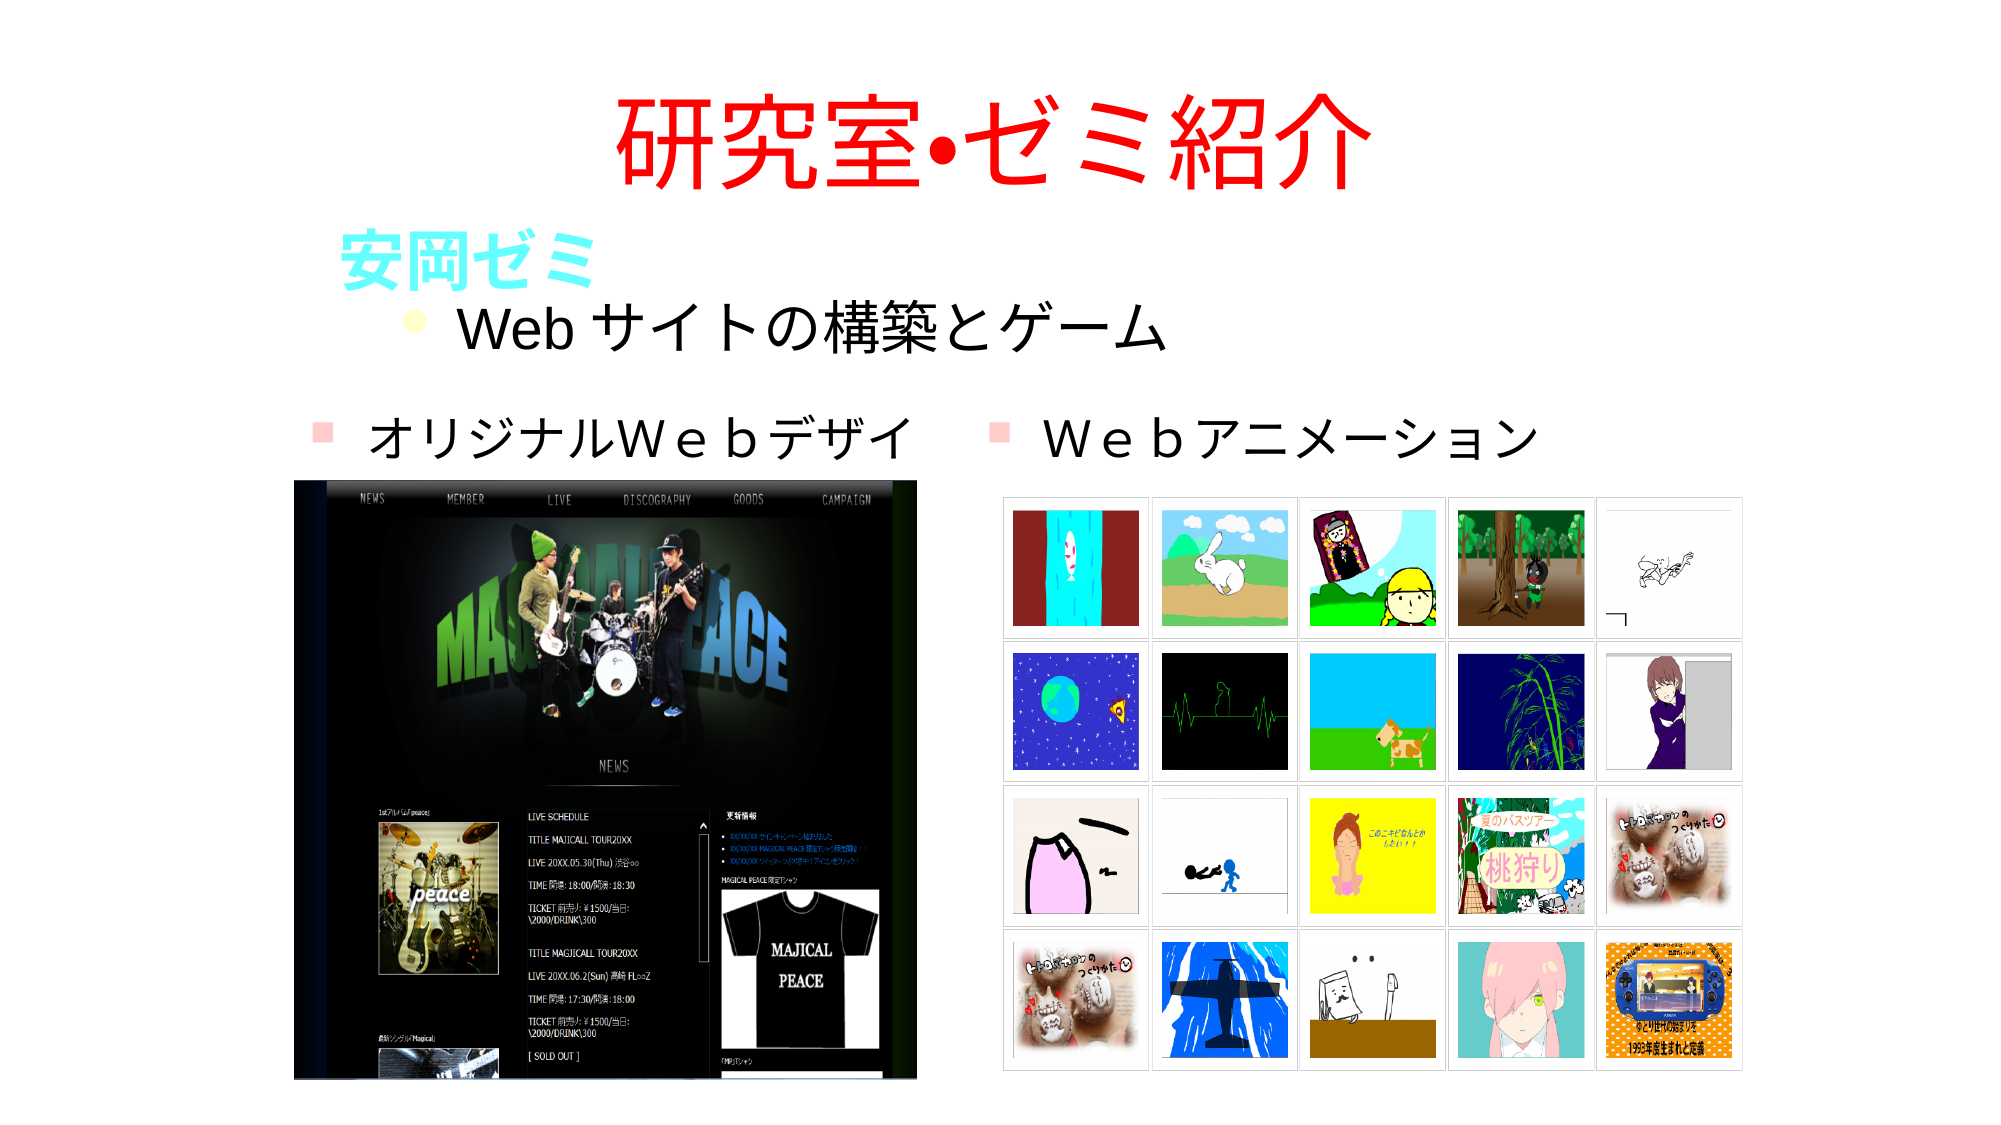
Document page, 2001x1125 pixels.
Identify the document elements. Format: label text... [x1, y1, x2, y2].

text_box Ｗｅｂアニメーション [971, 399, 1688, 464]
text_box Webサイトの構築とゲーム [385, 291, 1310, 386]
picture [294, 480, 917, 1080]
title 研究室・ゼミ紹介 [357, 83, 1633, 211]
picture [994, 480, 1760, 1080]
text_box オリジナルＷｅｂデザイン [295, 399, 971, 464]
text_box 安岡ゼミ [323, 210, 621, 306]
